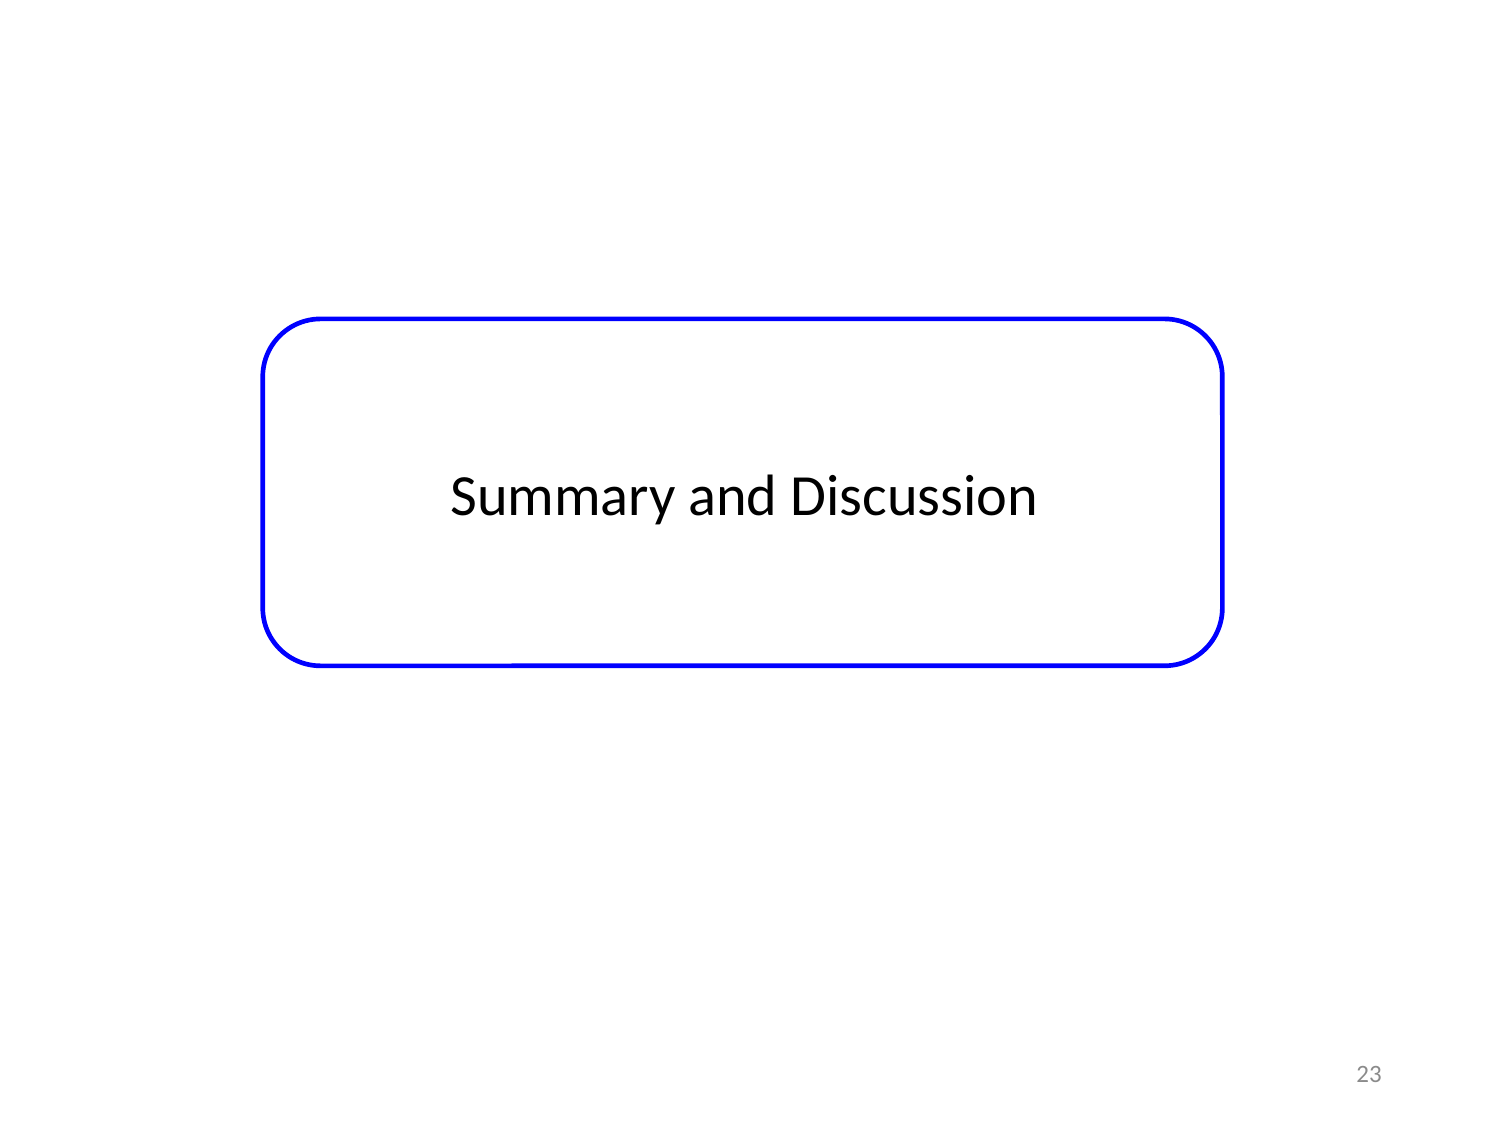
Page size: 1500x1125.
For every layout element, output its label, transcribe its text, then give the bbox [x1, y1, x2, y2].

text_box [261, 317, 1224, 667]
slide_number 23 [1059, 1042, 1397, 1103]
text_box Summary and Discussion [435, 449, 1053, 535]
